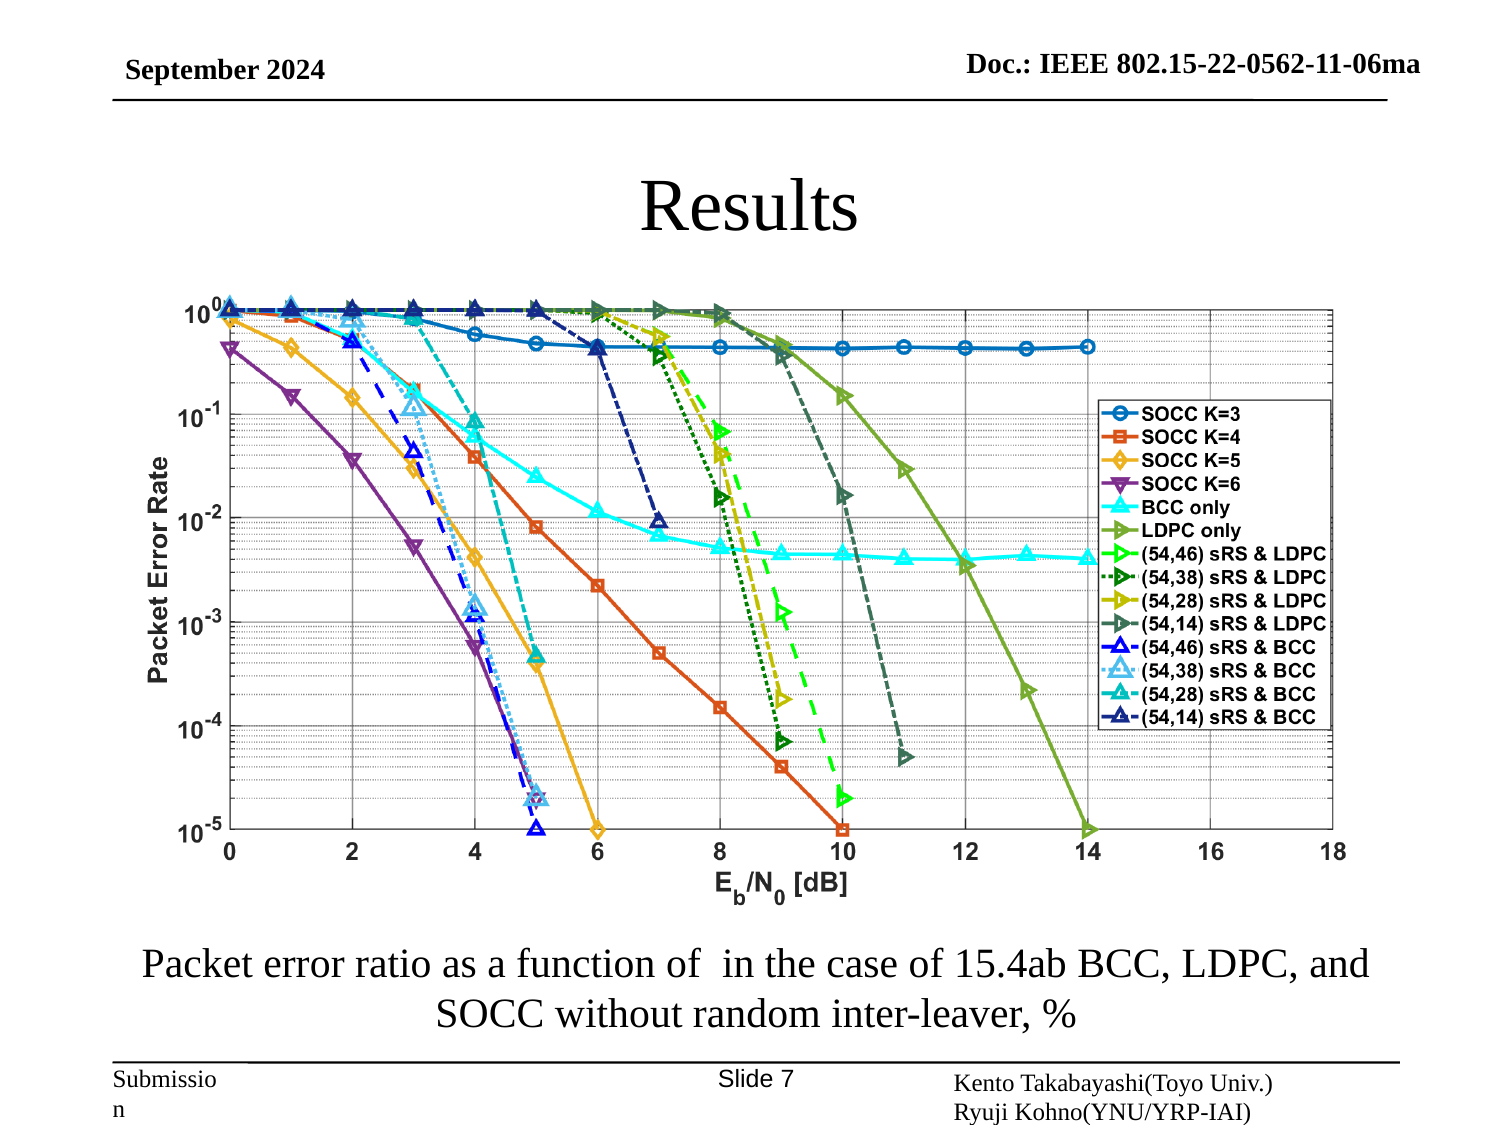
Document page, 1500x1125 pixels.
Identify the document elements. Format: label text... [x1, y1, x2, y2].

footer Kento Takabayashi(Toyo Univ.) Ryuji Kohno(YNU/YRP-IAI) [938, 1058, 1459, 1125]
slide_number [124, 49, 388, 86]
title Results [112, 112, 1388, 259]
picture [44, 261, 1469, 910]
slide_number Slide 7 [702, 1061, 810, 1093]
